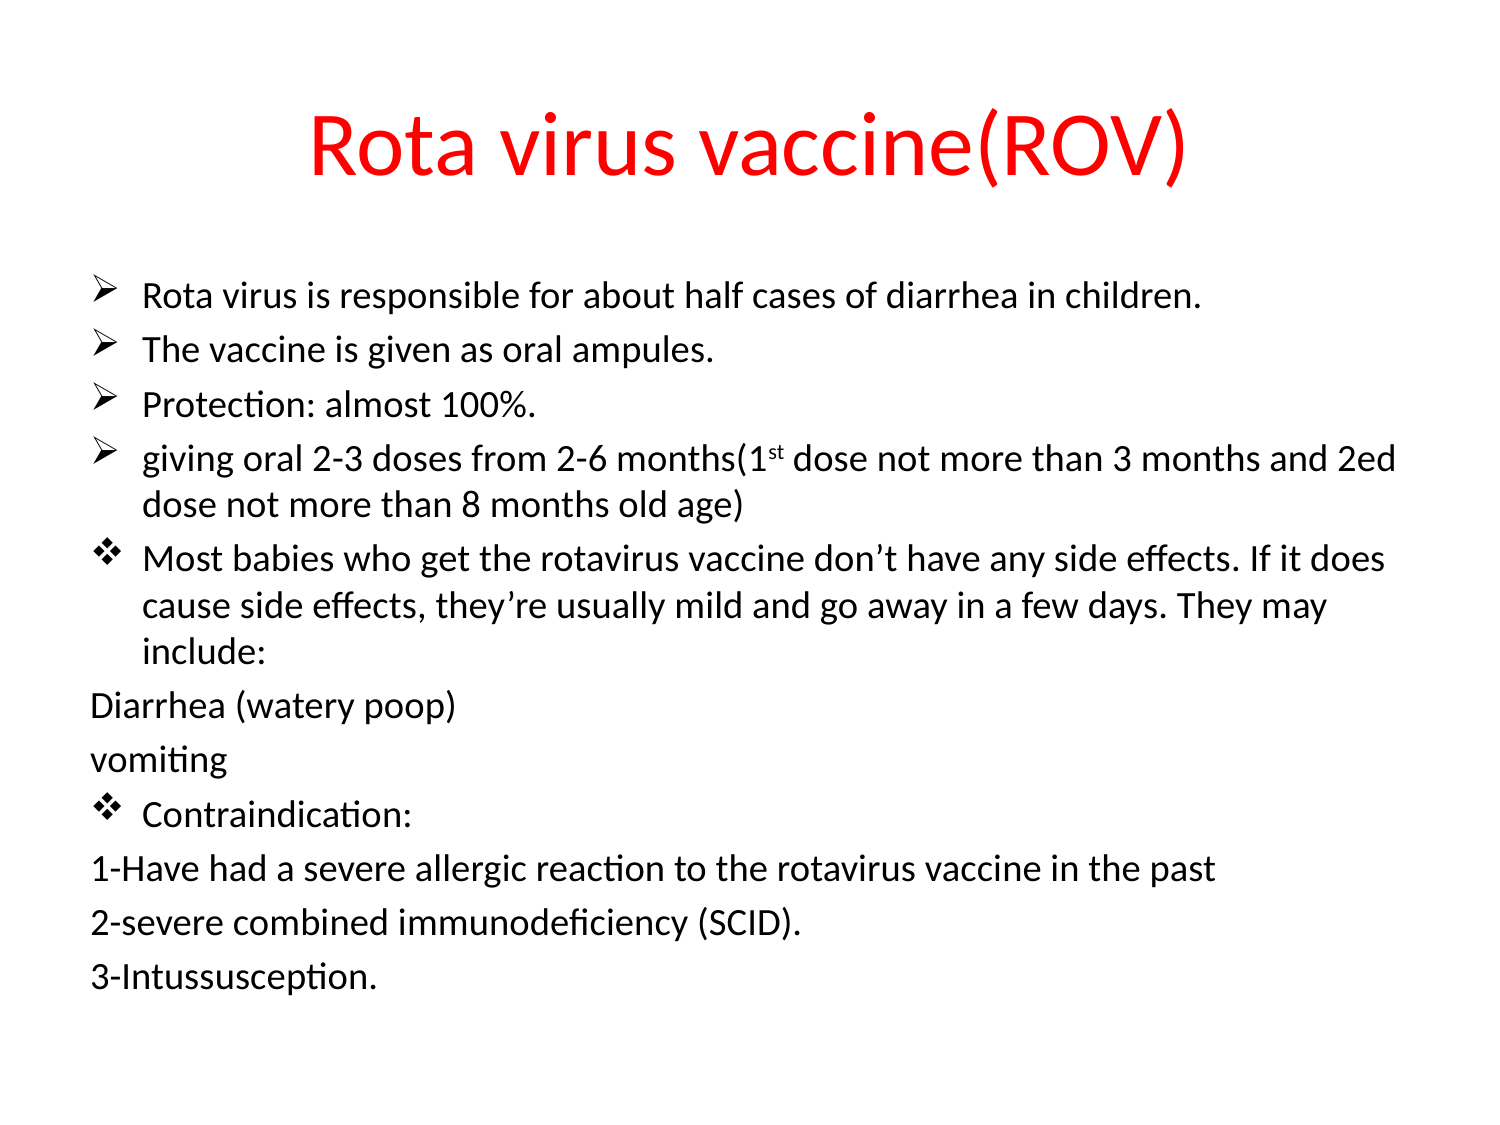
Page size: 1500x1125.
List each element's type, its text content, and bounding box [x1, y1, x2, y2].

list Rota virus is responsible for about half cases of diarrhea in children. The vaccine is given as oral ampules. Protection: almost 100%. giving oral 2-3 doses from 2-6 months(1st dose not more than 3 months and 2ed dose not more than 8 months old age) Most babies who get the rotavirus vaccine don’t have any side effects. If it does cause side effects, they’re usually mild and go away in a few days. They may include: Diarrhea (watery poop) vomiting Contraindication: 1-Have had a severe allergic reaction to the rotavirus vaccine in the past 2-severe combined immunodeficiency (SCID). 3-Intussusception. [75, 262, 1425, 1005]
title Rota virus vaccine(ROV) [75, 45, 1425, 233]
